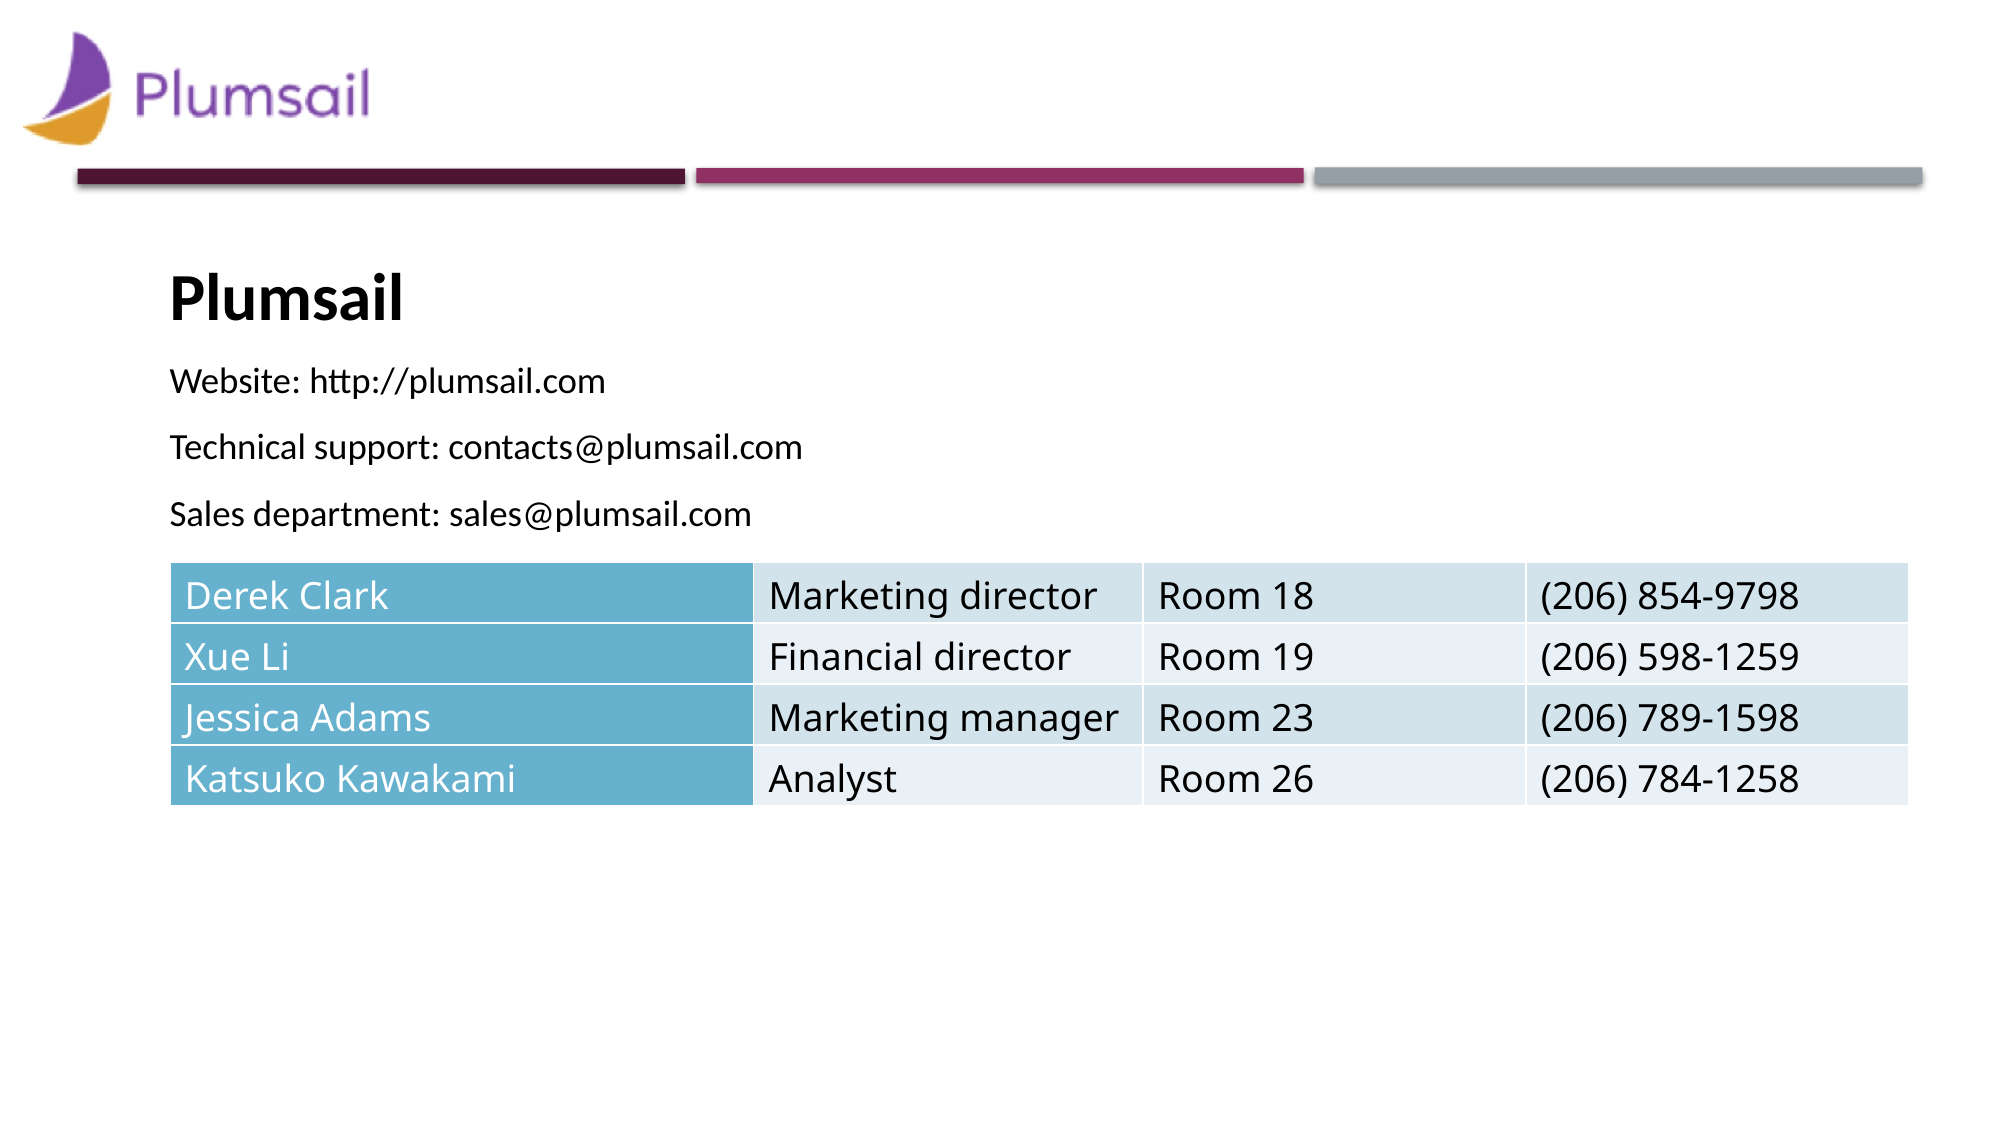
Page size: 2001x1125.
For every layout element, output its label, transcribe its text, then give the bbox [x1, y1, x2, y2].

table_cell (206) 784-1258 [1527, 746, 1908, 805]
table_header Derek Clark [171, 563, 753, 622]
table_cell (206) 598-1259 [1527, 624, 1908, 683]
table_cell Analyst [754, 746, 1142, 805]
table_cell Jessica Adams [171, 685, 753, 744]
table_header Marketing director [754, 563, 1142, 622]
text_box Plumsail Website: http://plumsail.com Technical support: contacts@plumsail.com Sales department: sales@plumsail.com [169, 209, 1082, 534]
table_cell Room 26 [1144, 746, 1525, 805]
table_cell Katsuko Kawakami [171, 746, 753, 805]
table_cell Room 19 [1144, 624, 1525, 683]
table_header Room 18 [1144, 563, 1525, 622]
table_cell Xue Li [171, 624, 753, 683]
table_cell (206) 789-1598 [1527, 685, 1908, 744]
table_cell Financial director [754, 624, 1142, 683]
table_header (206) 854-9798 [1527, 563, 1908, 622]
picture [23, 21, 382, 162]
table_cell Room 23 [1144, 685, 1525, 744]
table_cell Marketing manager [754, 685, 1142, 744]
